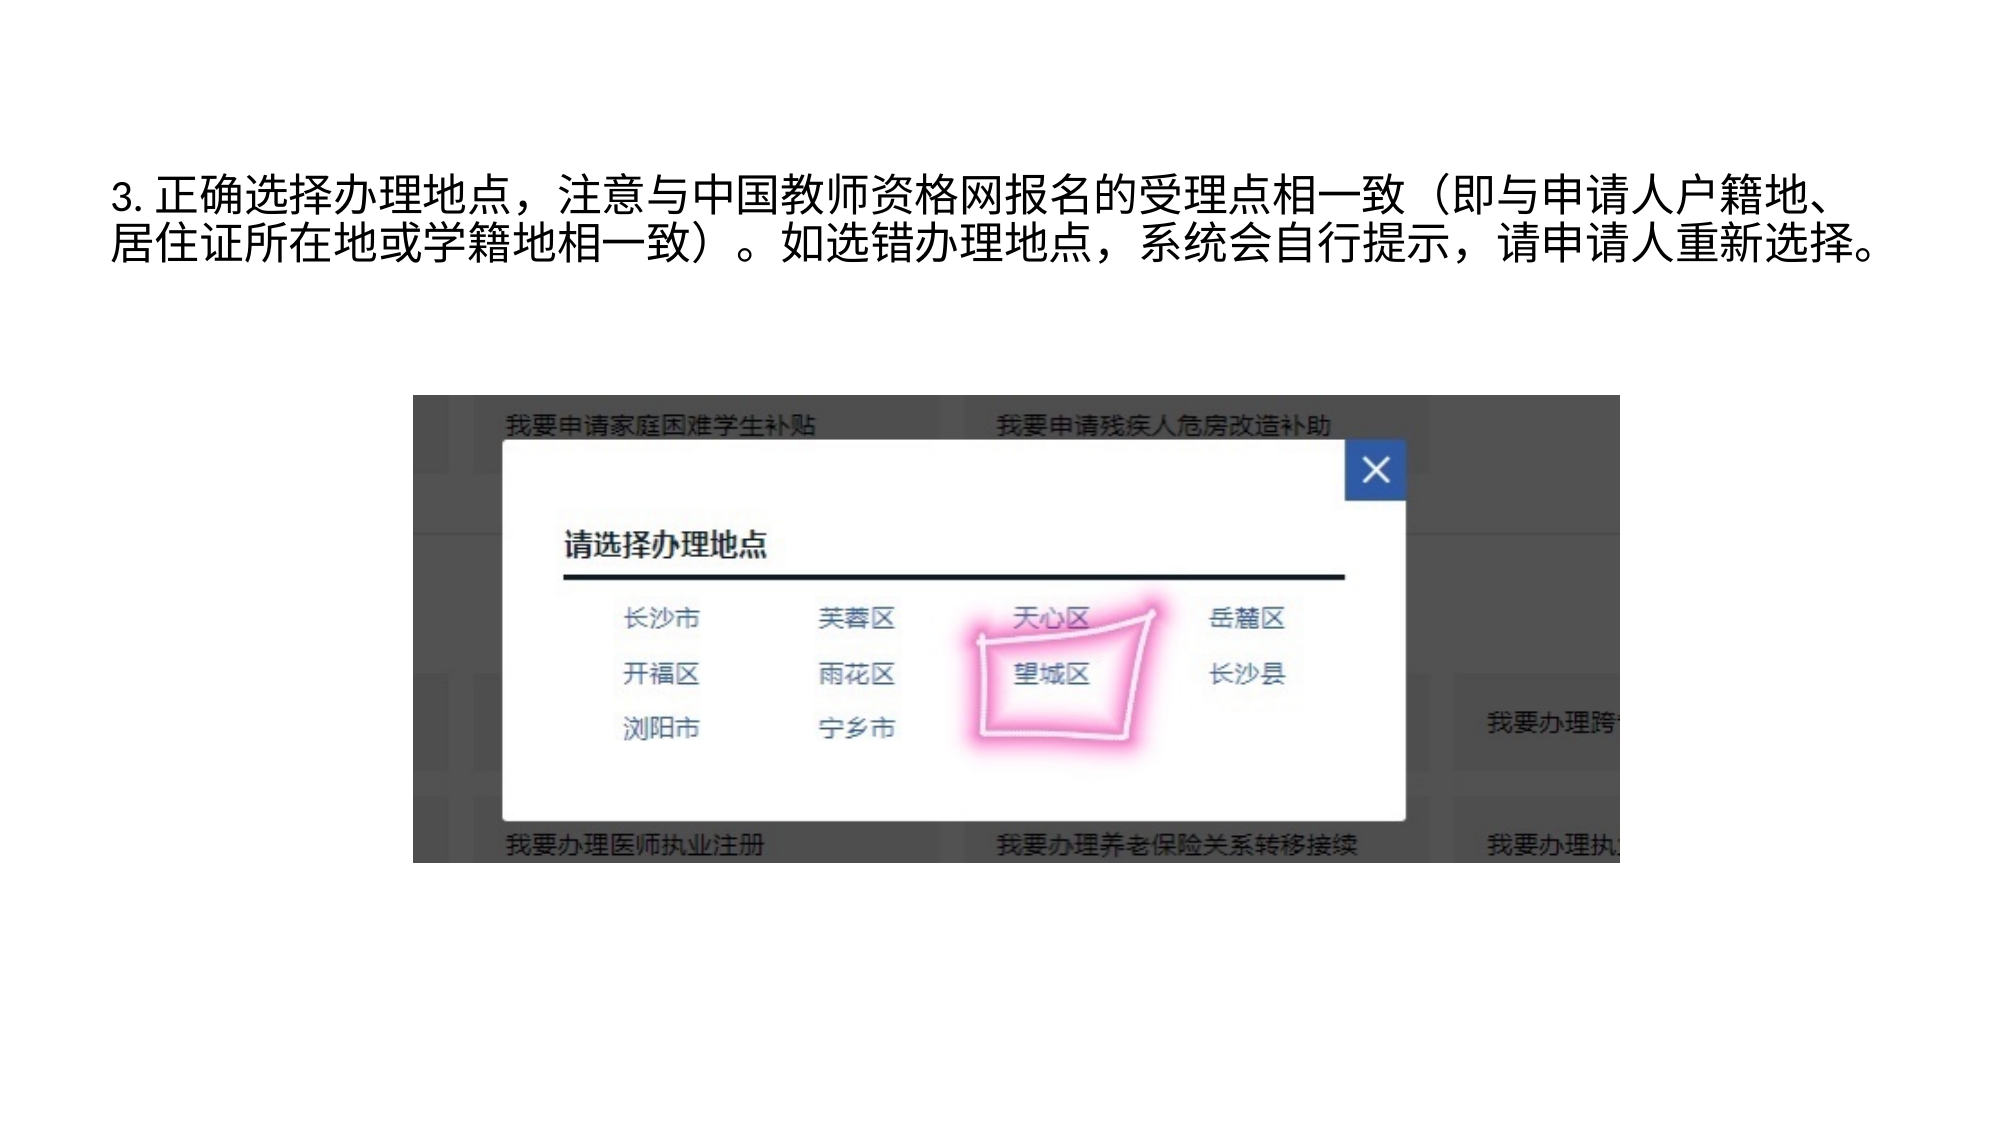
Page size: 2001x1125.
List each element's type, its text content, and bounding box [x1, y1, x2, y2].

title 3.正确选择办理地点，注意与中国教师资格网报名的受理点相一致（即与申请人户籍地、居住证所在地或学籍地相一致）。如选错办理地点，系统会自行提示，请申请人重新选择。 [95, 163, 1874, 277]
picture [412, 395, 1620, 863]
